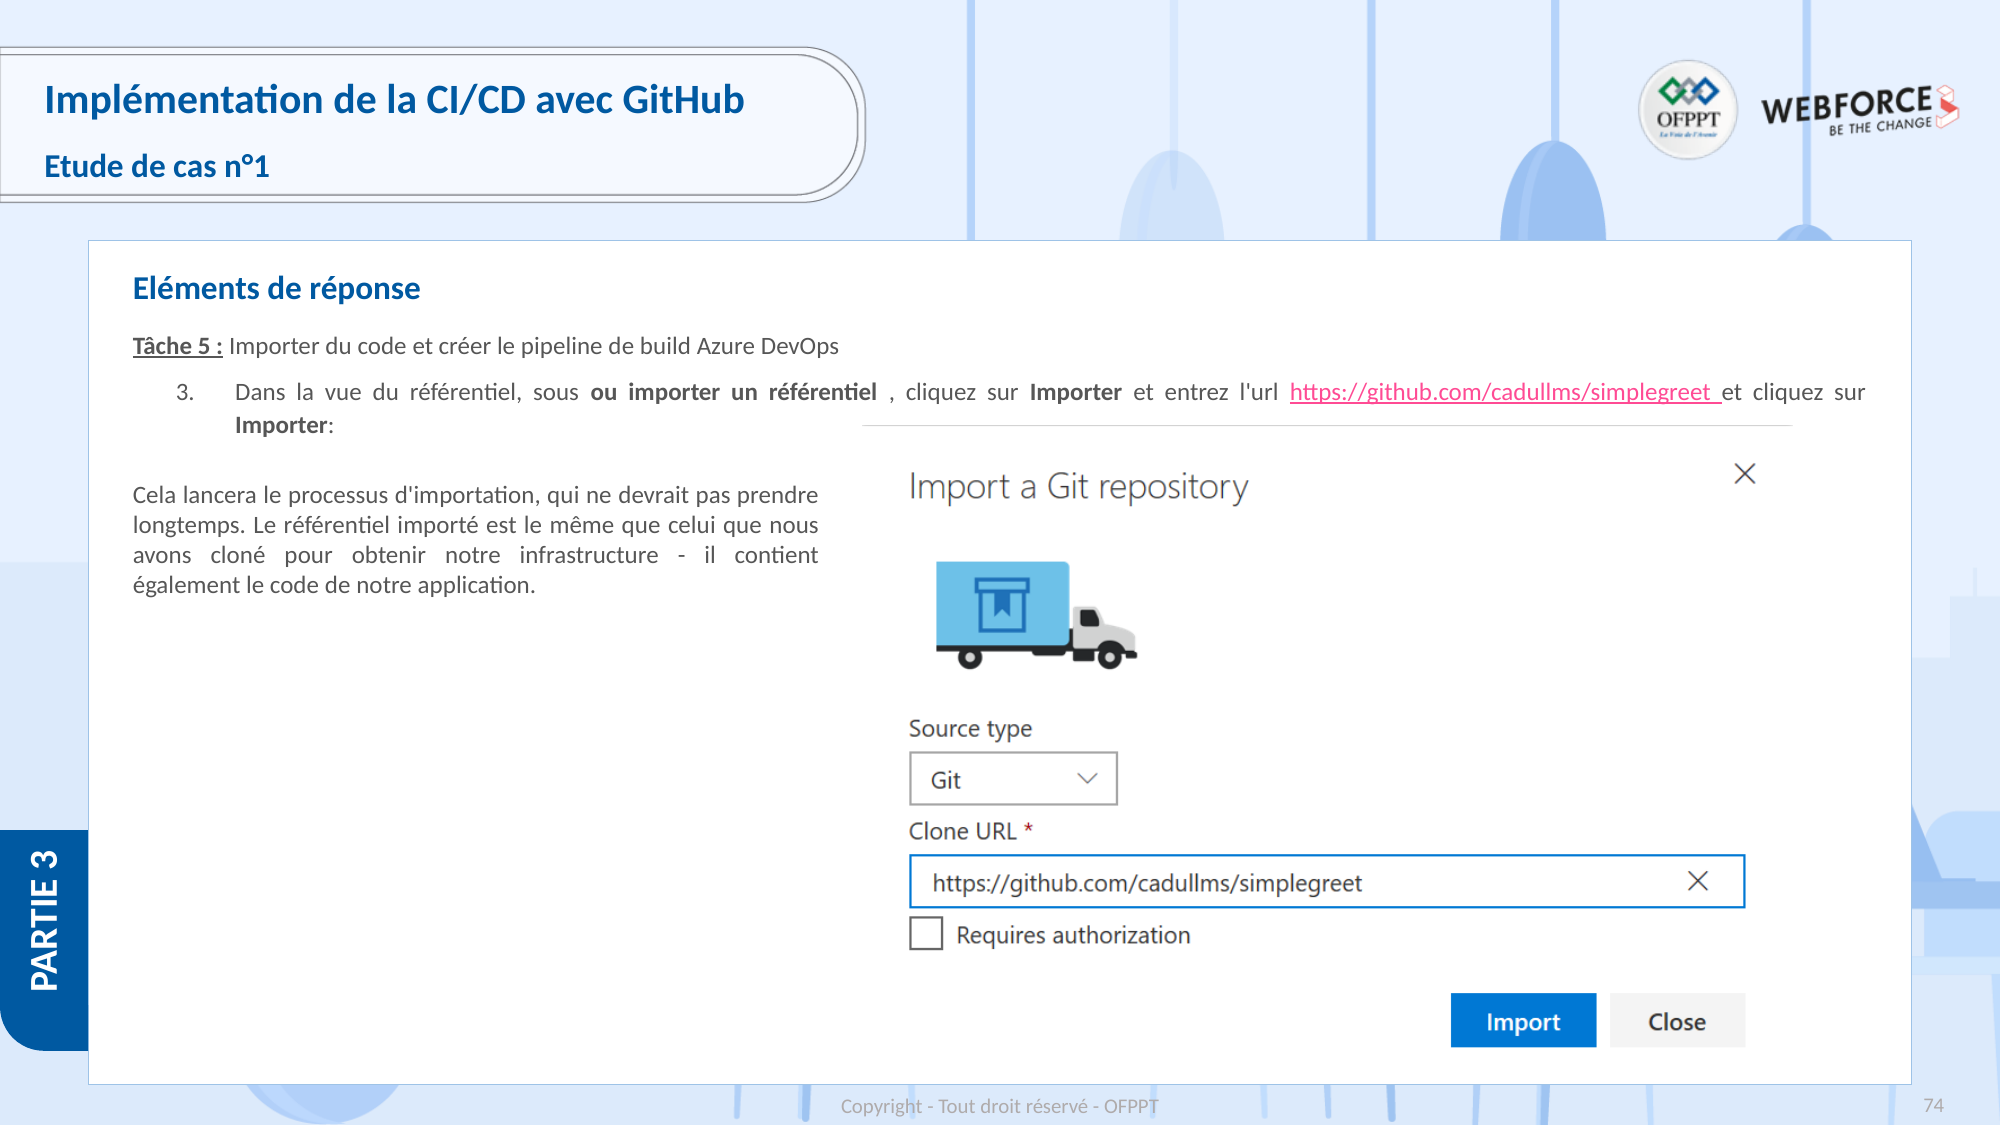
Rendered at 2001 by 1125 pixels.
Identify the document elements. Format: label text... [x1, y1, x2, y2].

text_box Cela lancera le processus d'importation, qui ne devrait pas prendre longtemps. Le référentiel importé est le même que celui que nous avons cloné pour obtenir notre infrastructure - il contient également le code de notre application. [118, 471, 835, 652]
list Tâche 5 : Importer du code et créer le pipeline de build Azure DevOps Dans la vue du référentiel, sous ou importer un référentiel , cliquez sur Importer et entrez l'url https://github.com/cadullms/simplegreet et cliquez sur Importer: [118, 318, 1881, 1060]
title Implémentation de la CI/CD avec GitHub [29, 65, 863, 134]
list Etude de cas n°1 [29, 140, 863, 214]
list Eléments de réponse [118, 265, 1881, 318]
picture [862, 425, 1793, 1080]
picture [0, 0, 2000, 1125]
